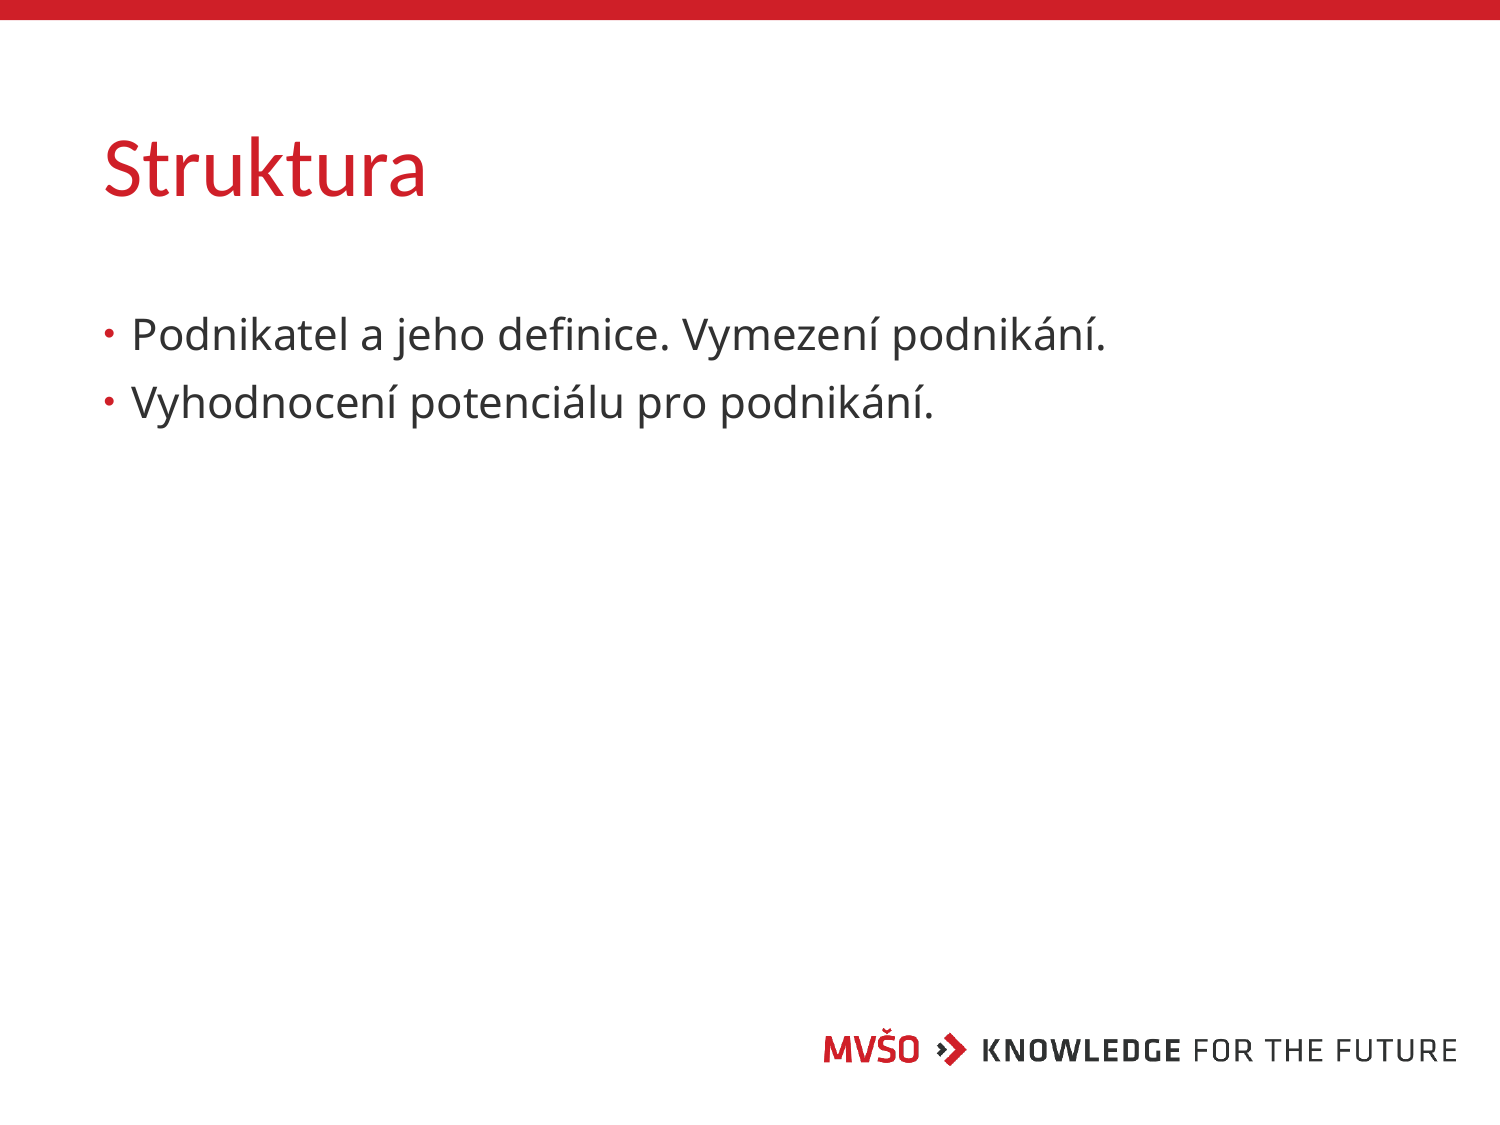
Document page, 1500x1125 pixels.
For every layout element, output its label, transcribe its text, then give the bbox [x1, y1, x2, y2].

list Podnikatel a jeho definice. Vymezení podnikání. Vyhodnocení potenciálu pro podnikání. [88, 299, 1412, 969]
title Struktura [88, 59, 1412, 278]
picture [824, 1028, 1456, 1066]
